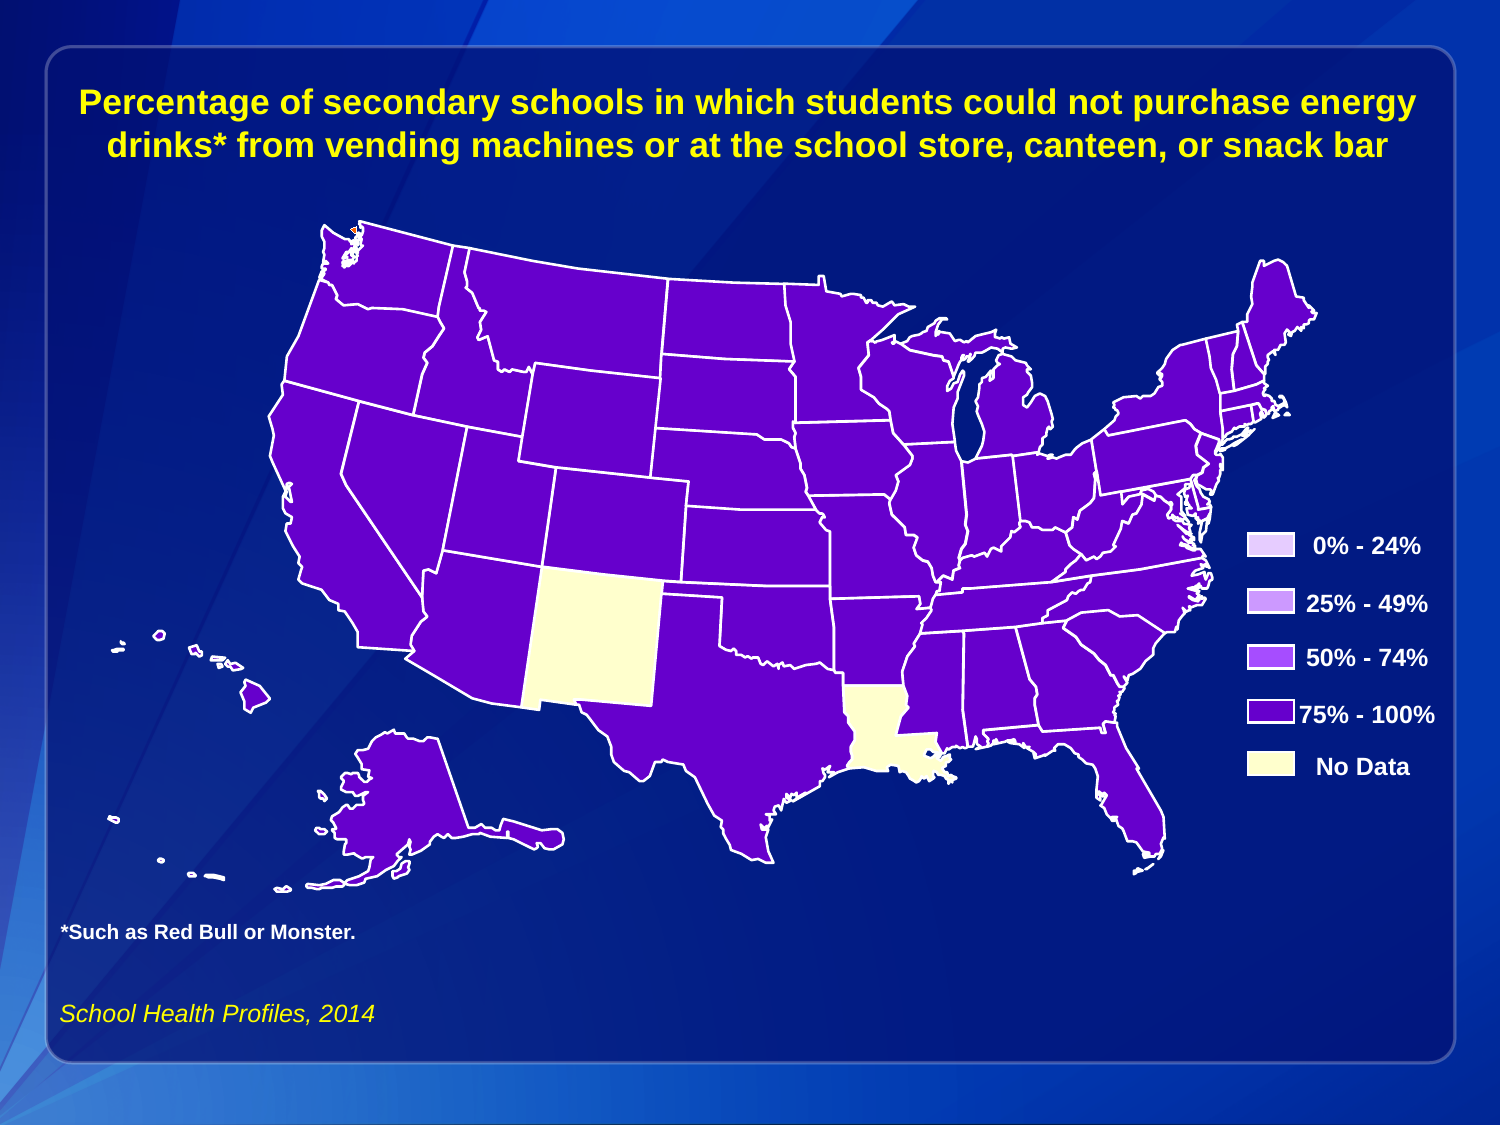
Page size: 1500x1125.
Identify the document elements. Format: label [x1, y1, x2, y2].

text_box [44, 990, 537, 1036]
text_box [111, 630, 271, 714]
text_box [1145, 863, 1154, 870]
text_box [1300, 742, 1426, 788]
picture [0, 0, 1500, 1125]
text_box [45, 911, 1367, 951]
text_box [1133, 868, 1143, 875]
text_box [1248, 580, 1444, 626]
text_box [108, 729, 565, 892]
text_box [268, 238, 1317, 863]
text_box [1297, 522, 1437, 567]
text_box [1248, 690, 1451, 736]
text_box [1248, 752, 1294, 775]
text_box [1248, 533, 1294, 557]
text_box [1248, 634, 1444, 680]
title [41, 6, 1455, 238]
